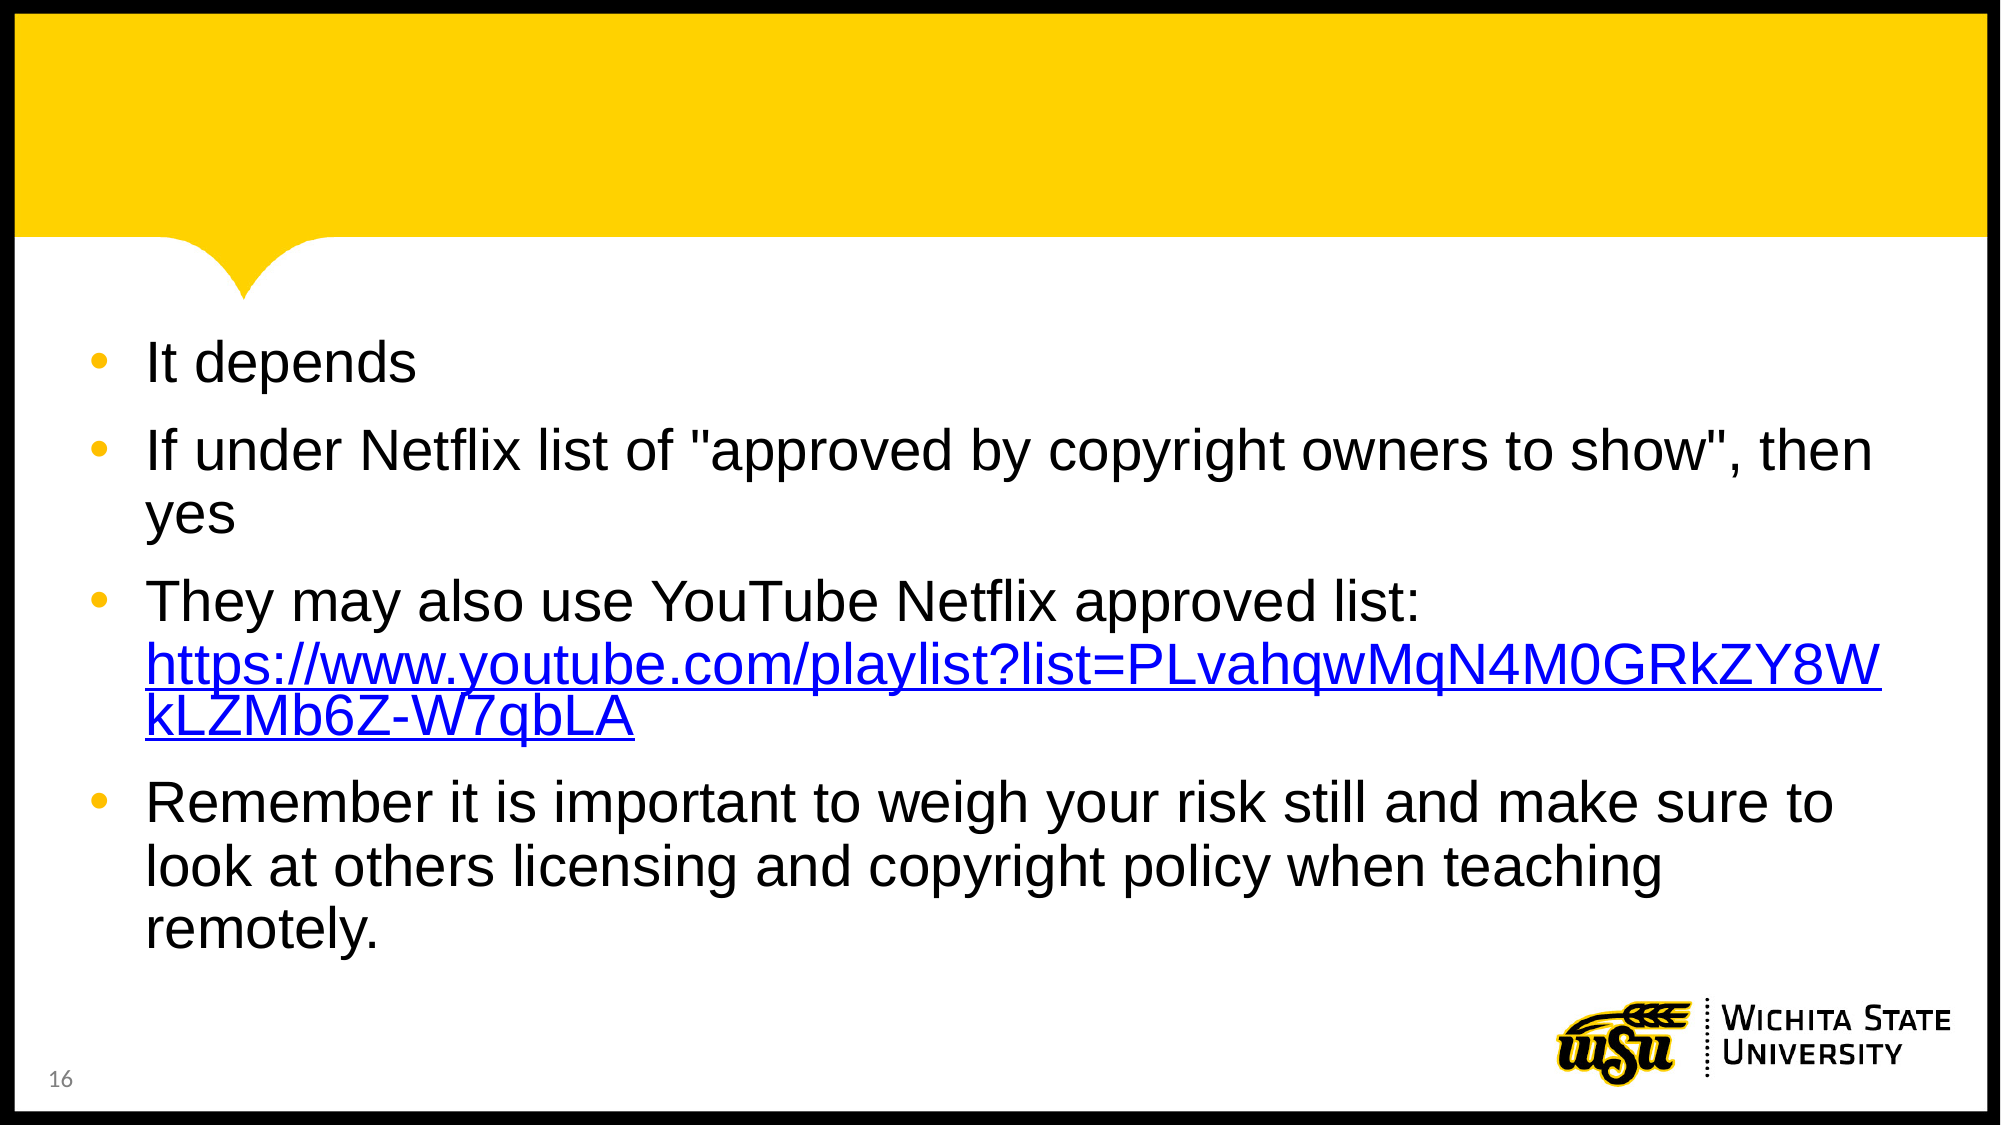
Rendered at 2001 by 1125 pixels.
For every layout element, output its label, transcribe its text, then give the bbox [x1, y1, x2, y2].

list It depends If under Netflix list of "approved by copyright owners to show", then yes They may also use YouTube Netflix approved list: https://www.youtube.com/playlist?list=PLvahqwMqN4M0GRkZY8WkLZMb6Z-W7qbLA Remember it is important to weigh your risk still and make sure to look at others licensing and copyright policy when teaching remotely. [73, 324, 1913, 1006]
picture [0, 0, 2001, 1125]
